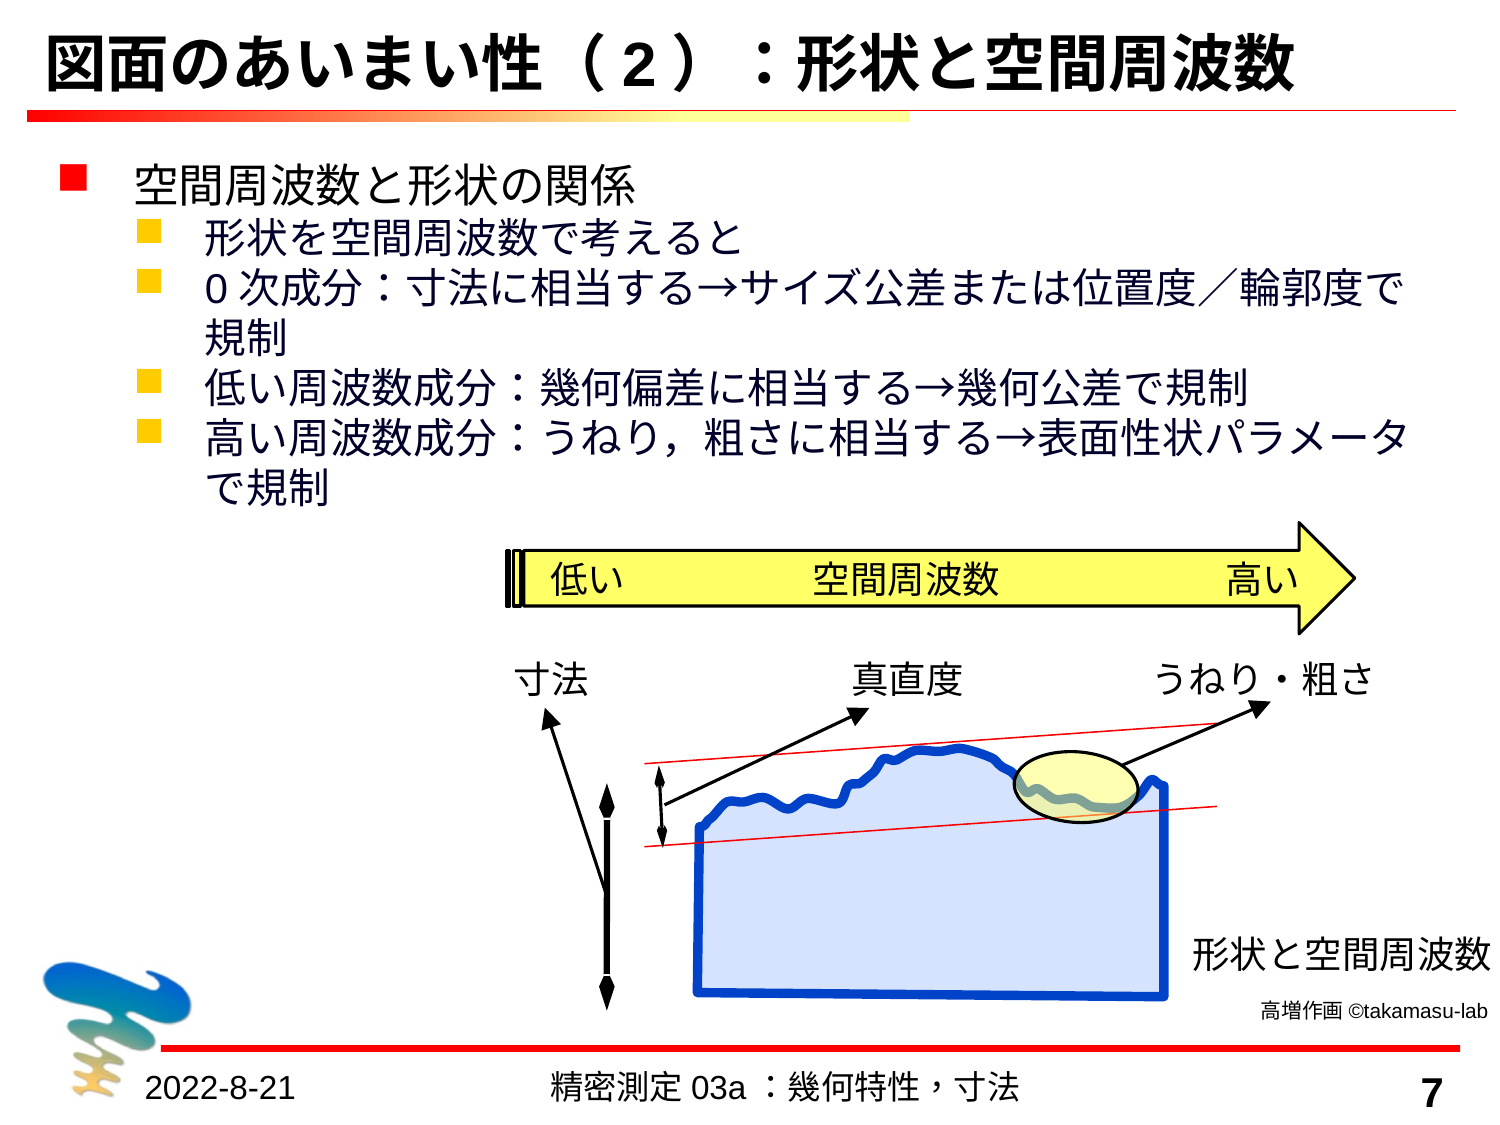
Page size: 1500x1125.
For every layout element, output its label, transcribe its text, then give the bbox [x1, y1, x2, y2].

footer 精密測定03a：幾何特性，寸法 [395, 1058, 1176, 1103]
picture [17, 942, 207, 1119]
title 図面のあいまい性（2）：形状と空間周波数 [29, 30, 1460, 107]
list 空間周波数と形状の関係 形状を空間周波数で考えると 0次成分：寸法に相当する→サイズ公差または位置度／輪郭度で規制 低い周波数成分：幾何偏差に相当する→幾何公差で規制 高い周波数成分：うねり，粗さに相当する→表面性状パラメータで規制 [40, 148, 1460, 1036]
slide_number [129, 1058, 395, 1103]
text_box 高増作画©takamasu-lab [1254, 991, 1495, 1029]
slide_number 7 [1210, 1058, 1460, 1103]
text_box 形状と空間周波数 [1392, 925, 1499, 983]
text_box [503, 522, 1387, 1011]
